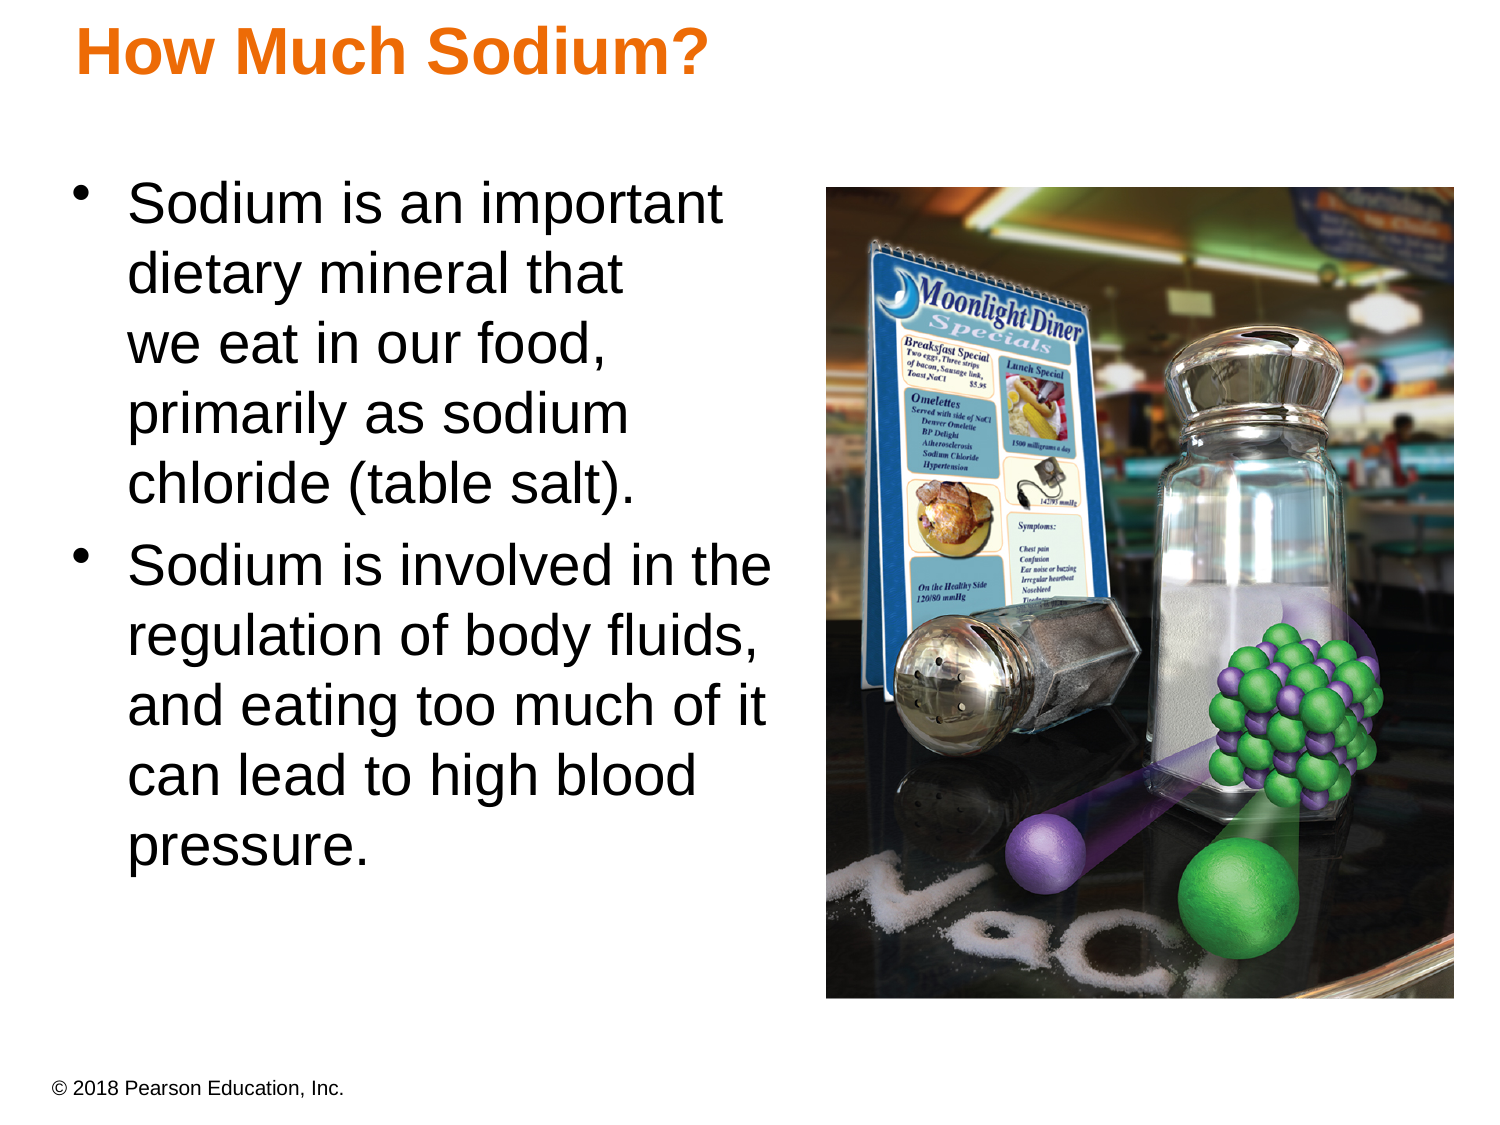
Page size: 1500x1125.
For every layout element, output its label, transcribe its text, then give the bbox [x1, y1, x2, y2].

title How Much Sodium? [0, 0, 1500, 203]
list Sodium is an important dietary mineral that we eat in our food, primarily as sodium chloride (table salt). Sodium is involved in the regulation of body fluids, and eating too much of it can lead to high blood pressure. [56, 157, 818, 894]
picture [817, 178, 1462, 1004]
